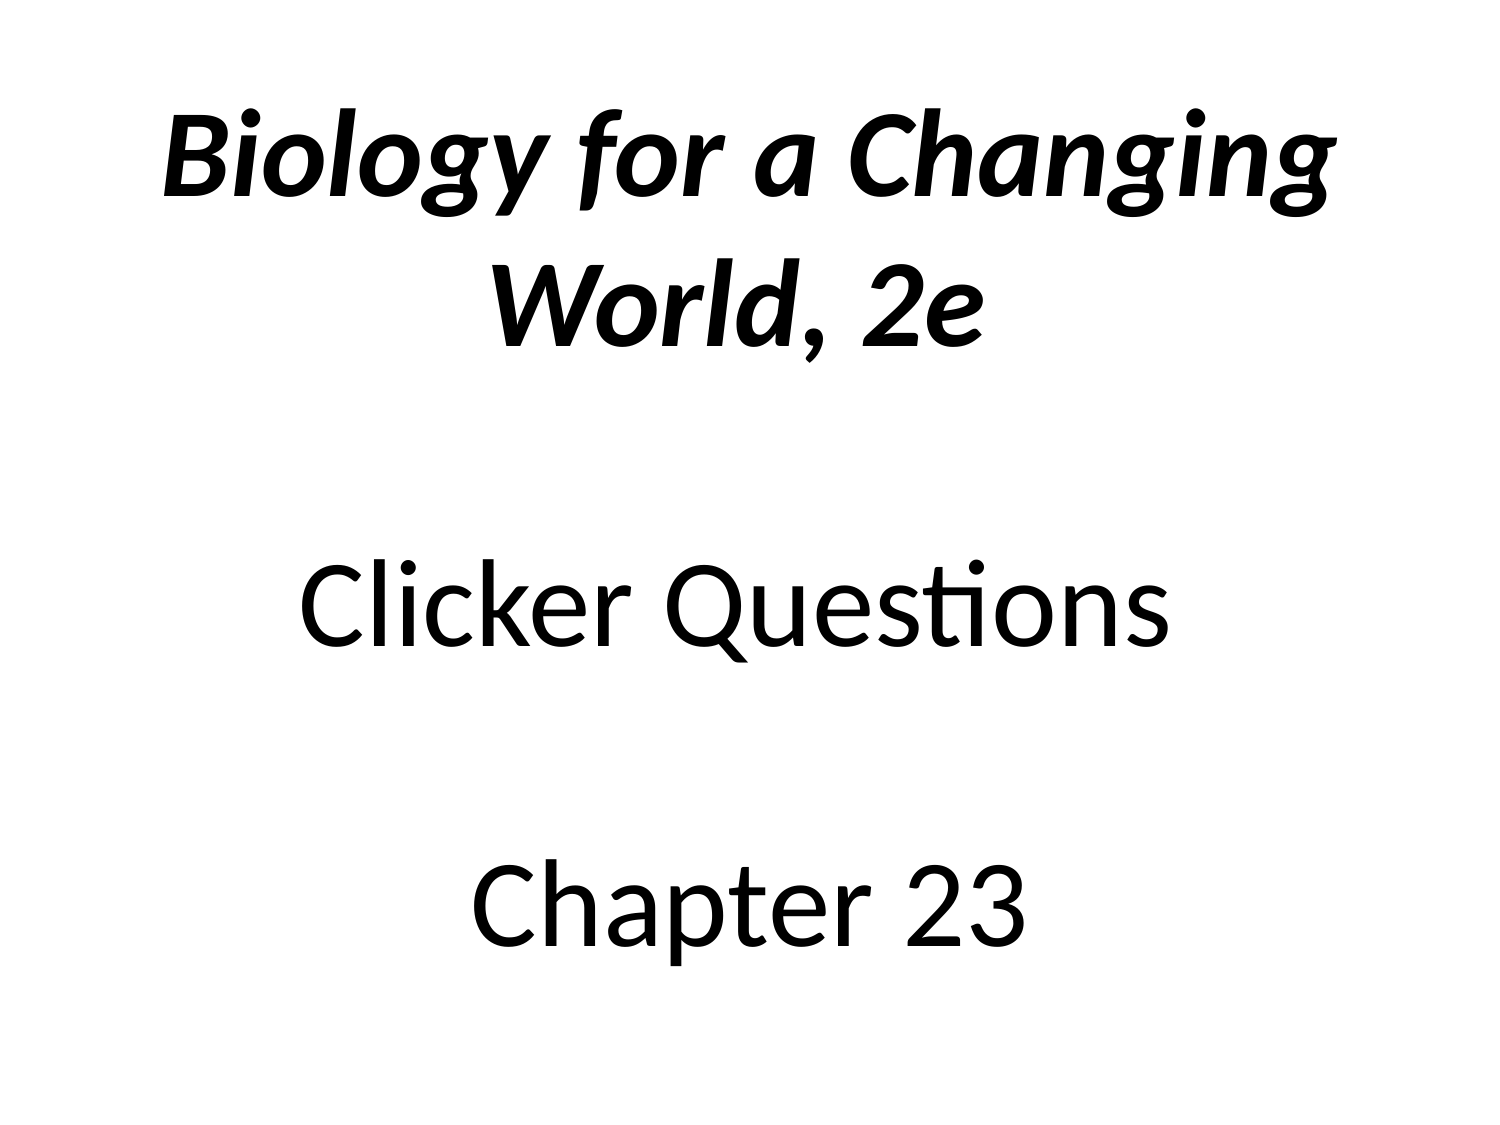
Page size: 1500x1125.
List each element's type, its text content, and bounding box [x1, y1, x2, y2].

title Biology for a Changing World, 2e Clicker Questions Chapter 23 [112, 262, 1388, 851]
